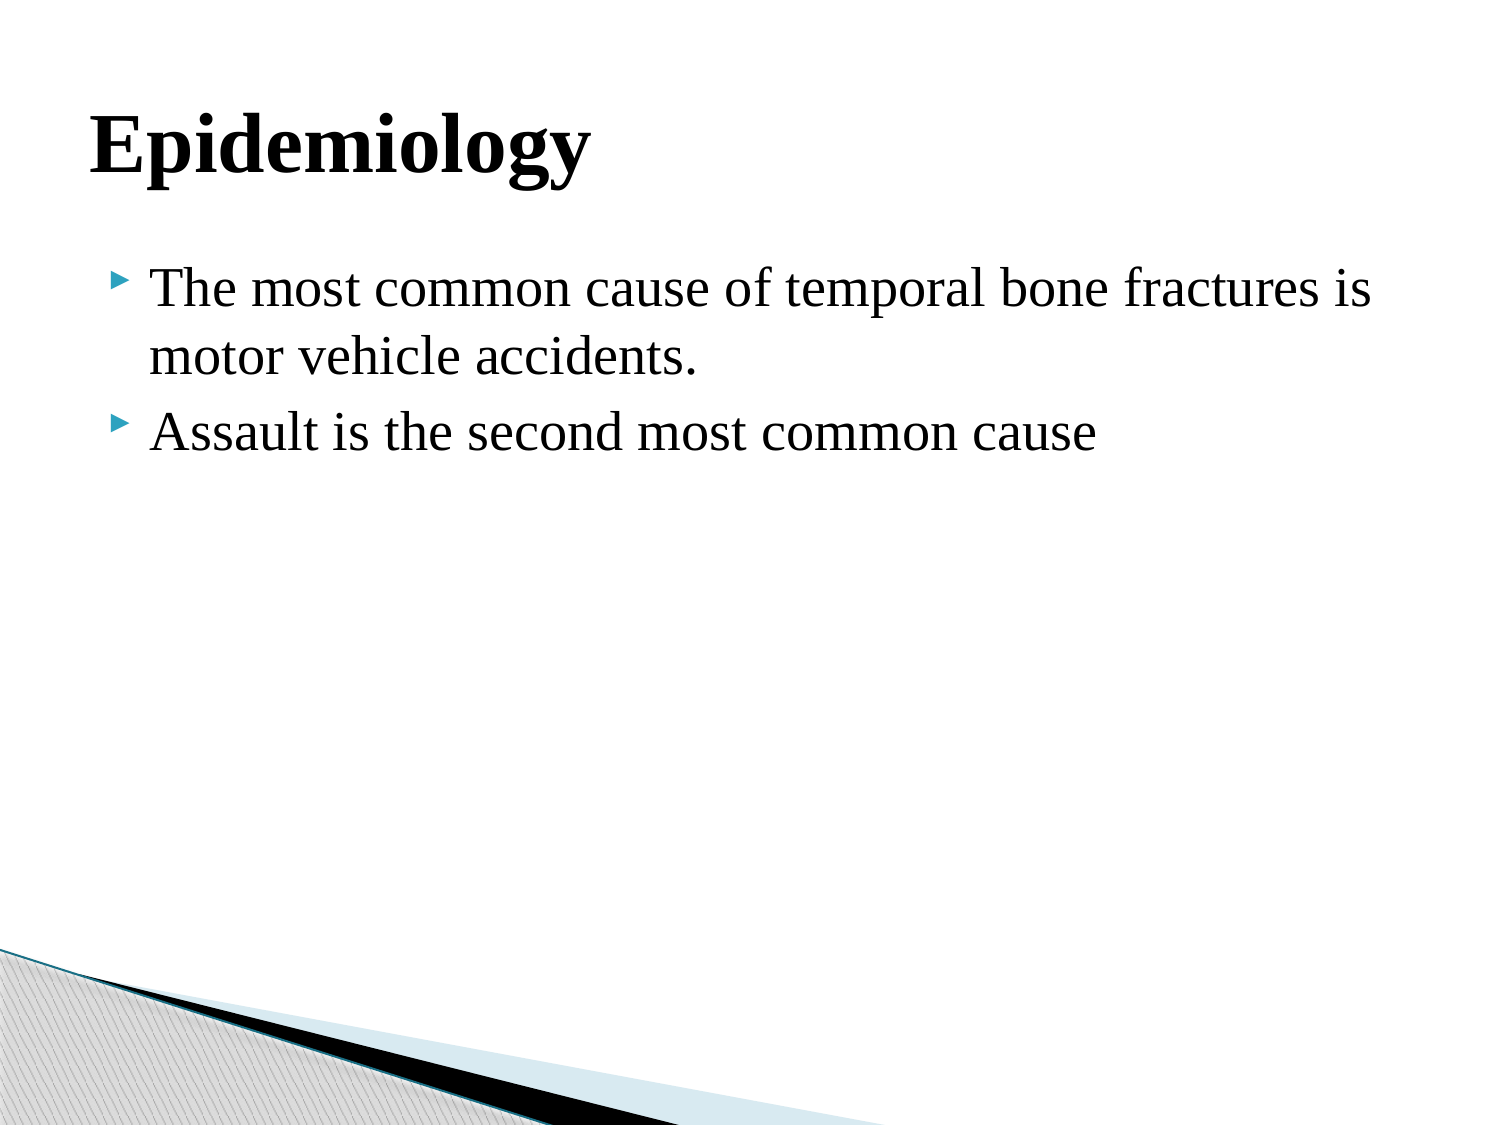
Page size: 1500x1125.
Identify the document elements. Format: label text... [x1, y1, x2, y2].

title Epidemiology [75, 45, 1425, 233]
list The most common cause of temporal bone fractures is motor vehicle accidents. Assault is the second most common cause [75, 243, 1425, 986]
